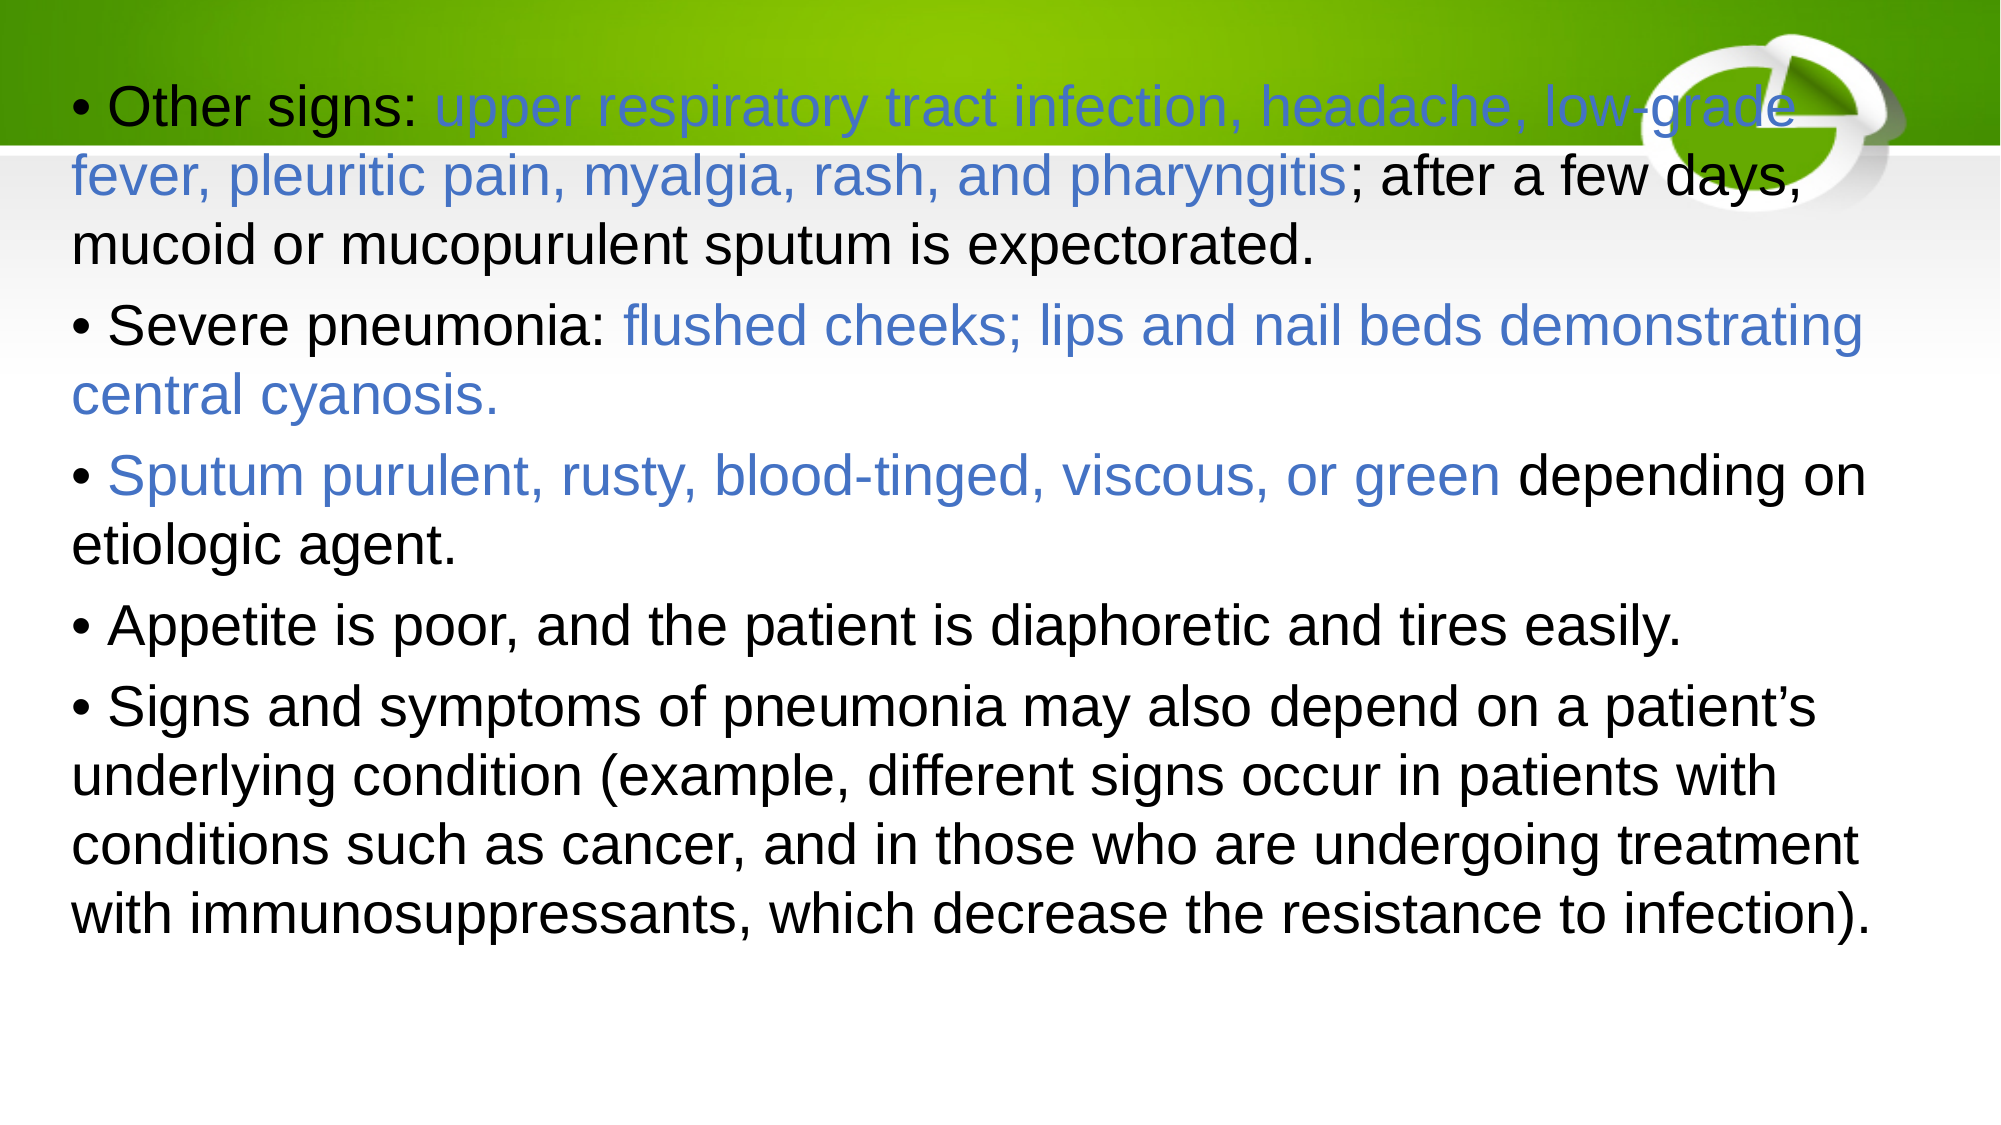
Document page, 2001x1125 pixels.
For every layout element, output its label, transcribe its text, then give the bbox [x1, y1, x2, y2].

list • Other signs: upper respiratory tract infection, headache, low-grade fever, pleuritic pain, myalgia, rash, and pharyngitis; after a few days, mucoid or mucopurulent sputum is expectorated. • Severe pneumonia: flushed cheeks; lips and nail beds demonstrating central cyanosis. • Sputum purulent, rusty, blood-tinged, viscous, or green depending on etiologic agent. • Appetite is poor, and the patient is diaphoretic and tires easily. • Signs and symptoms of pneumonia may also depend on a patient’s underlying condition (example, different signs occur in patients with conditions such as cancer, and in those who are undergoing treatment with immunosuppressants, which decrease the resistance to infection). [56, 61, 1915, 1014]
picture [0, 0, 2001, 1125]
